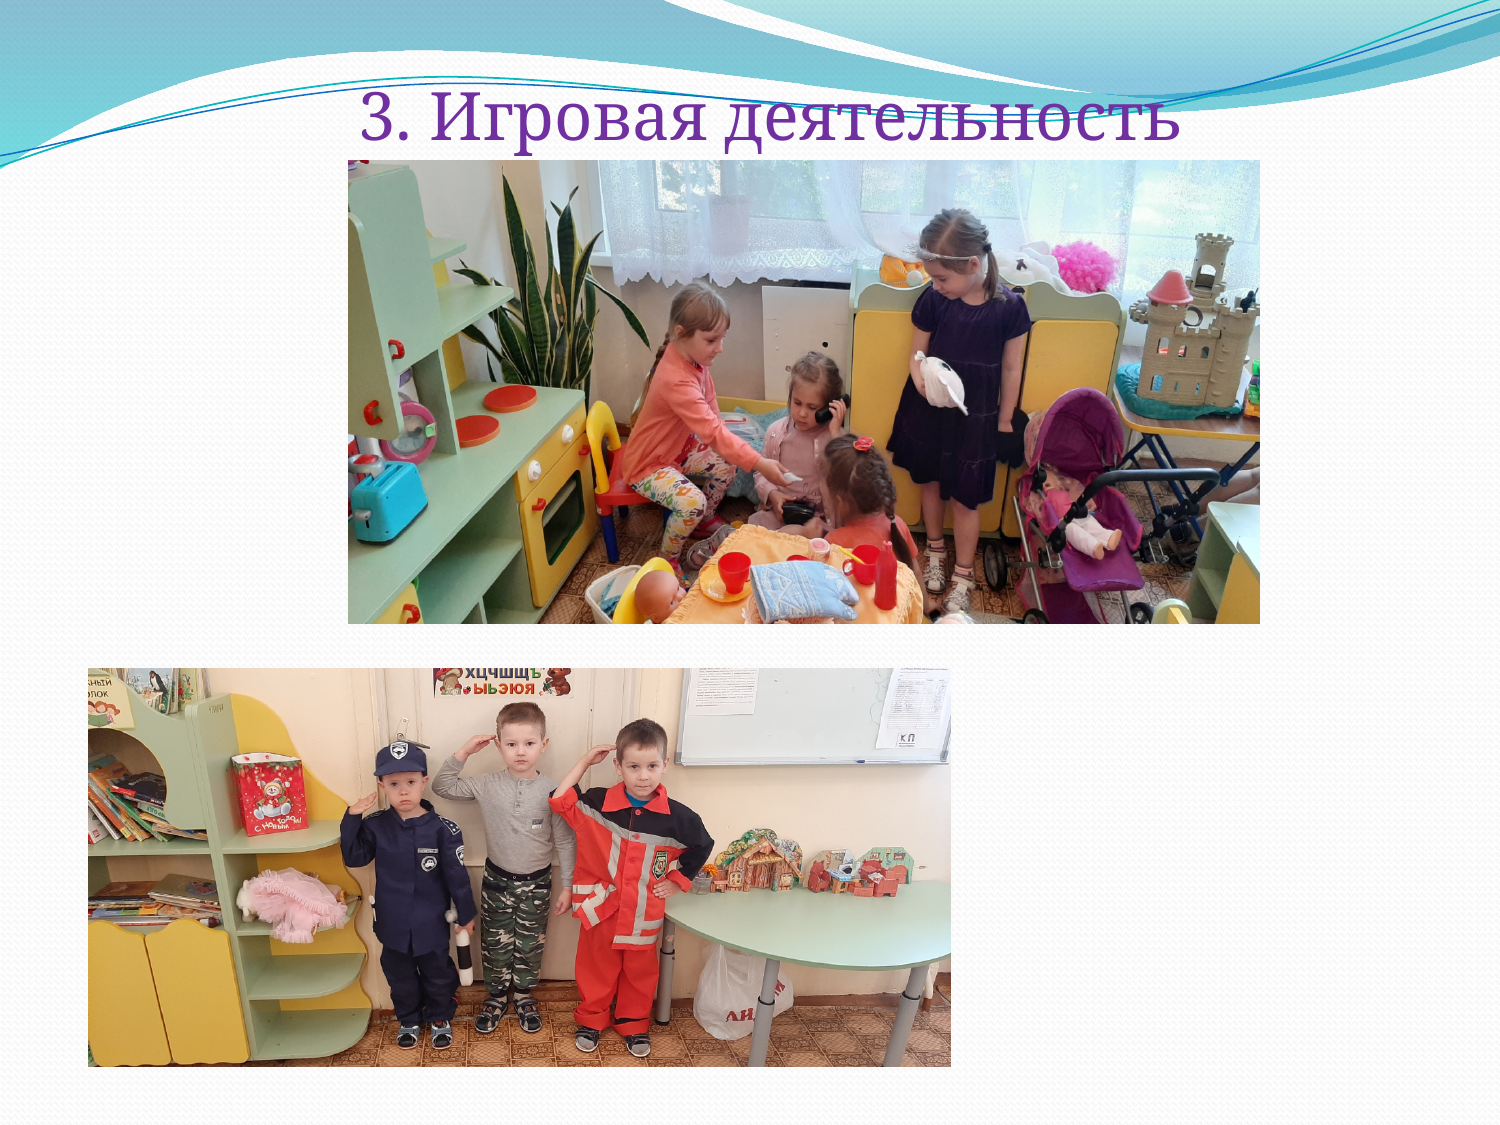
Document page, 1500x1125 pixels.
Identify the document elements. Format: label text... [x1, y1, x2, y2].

picture [348, 160, 1260, 624]
picture [88, 668, 951, 1067]
text_box 3. Игровая деятельность [344, 66, 1199, 161]
